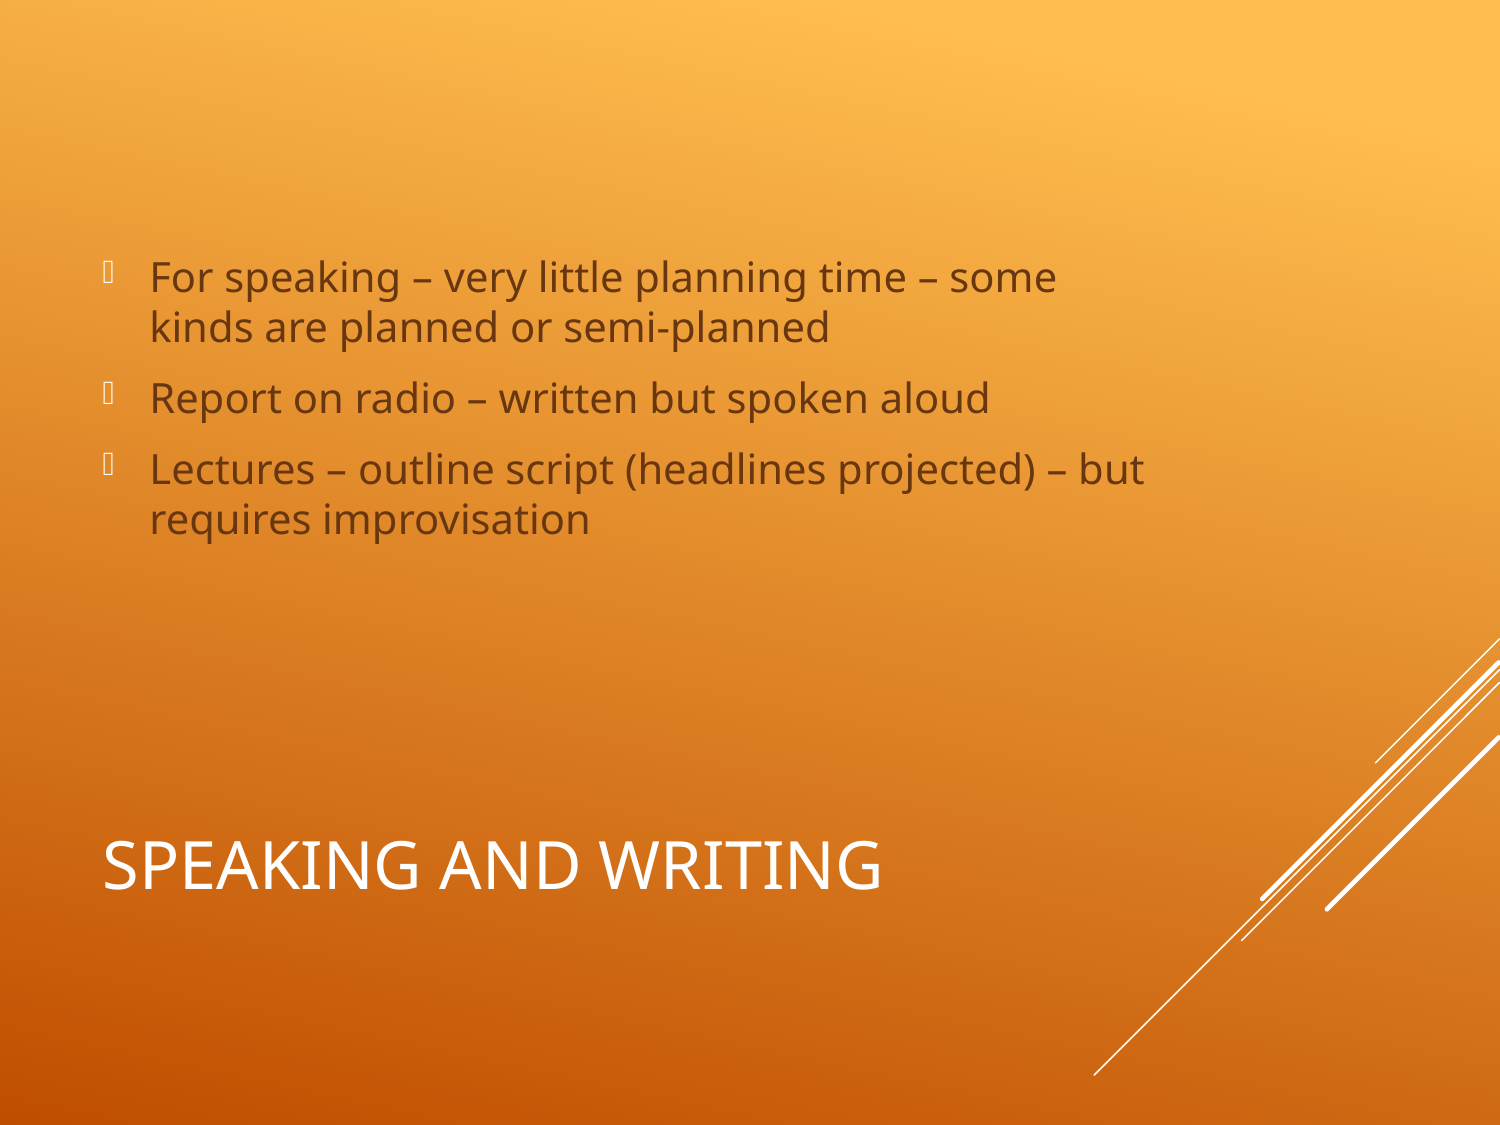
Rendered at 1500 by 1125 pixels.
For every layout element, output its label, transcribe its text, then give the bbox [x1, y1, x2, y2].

list For speaking – very little planning time – some kinds are planned or semi-planned Report on radio – written but spoken aloud Lectures – outline script (headlines projected) – but requires improvisation [87, 87, 1163, 706]
title Speaking and writing [87, 737, 1163, 988]
